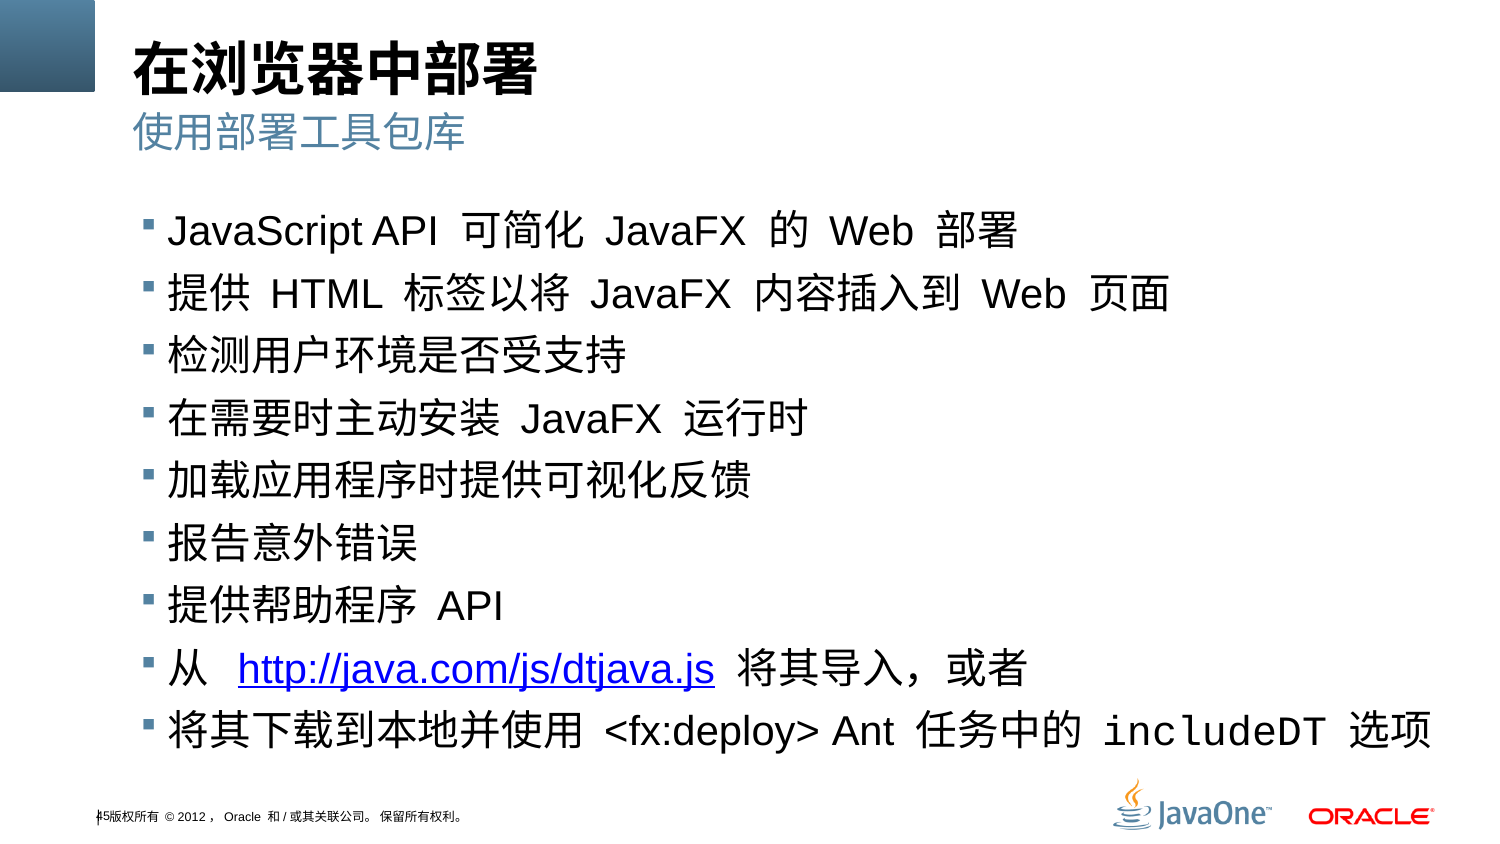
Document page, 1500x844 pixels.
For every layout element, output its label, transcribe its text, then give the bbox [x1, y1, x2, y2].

picture [1293, 792, 1445, 840]
picture [1096, 761, 1288, 844]
title 在浏览器中部署 [131, 40, 1483, 105]
list JavaScript API 可简化 JavaFX 的 Web 部署 提供 HTML 标签以将 JavaFX 内容插入到 Web 页面 检测用户环境是否受支持 在需要时主动安装 JavaFX 运行时 加载应用程序时提供可视化反馈 报告意外错误 提供帮助程序 API 从 http://java.com/js/dtjava.js 将其导入，或者 将其下载到本地并使用 <fx:deploy> Ant 任务中的 includeDT 选项 [129, 203, 1481, 707]
list 使用部署工具包库 [131, 105, 1483, 157]
